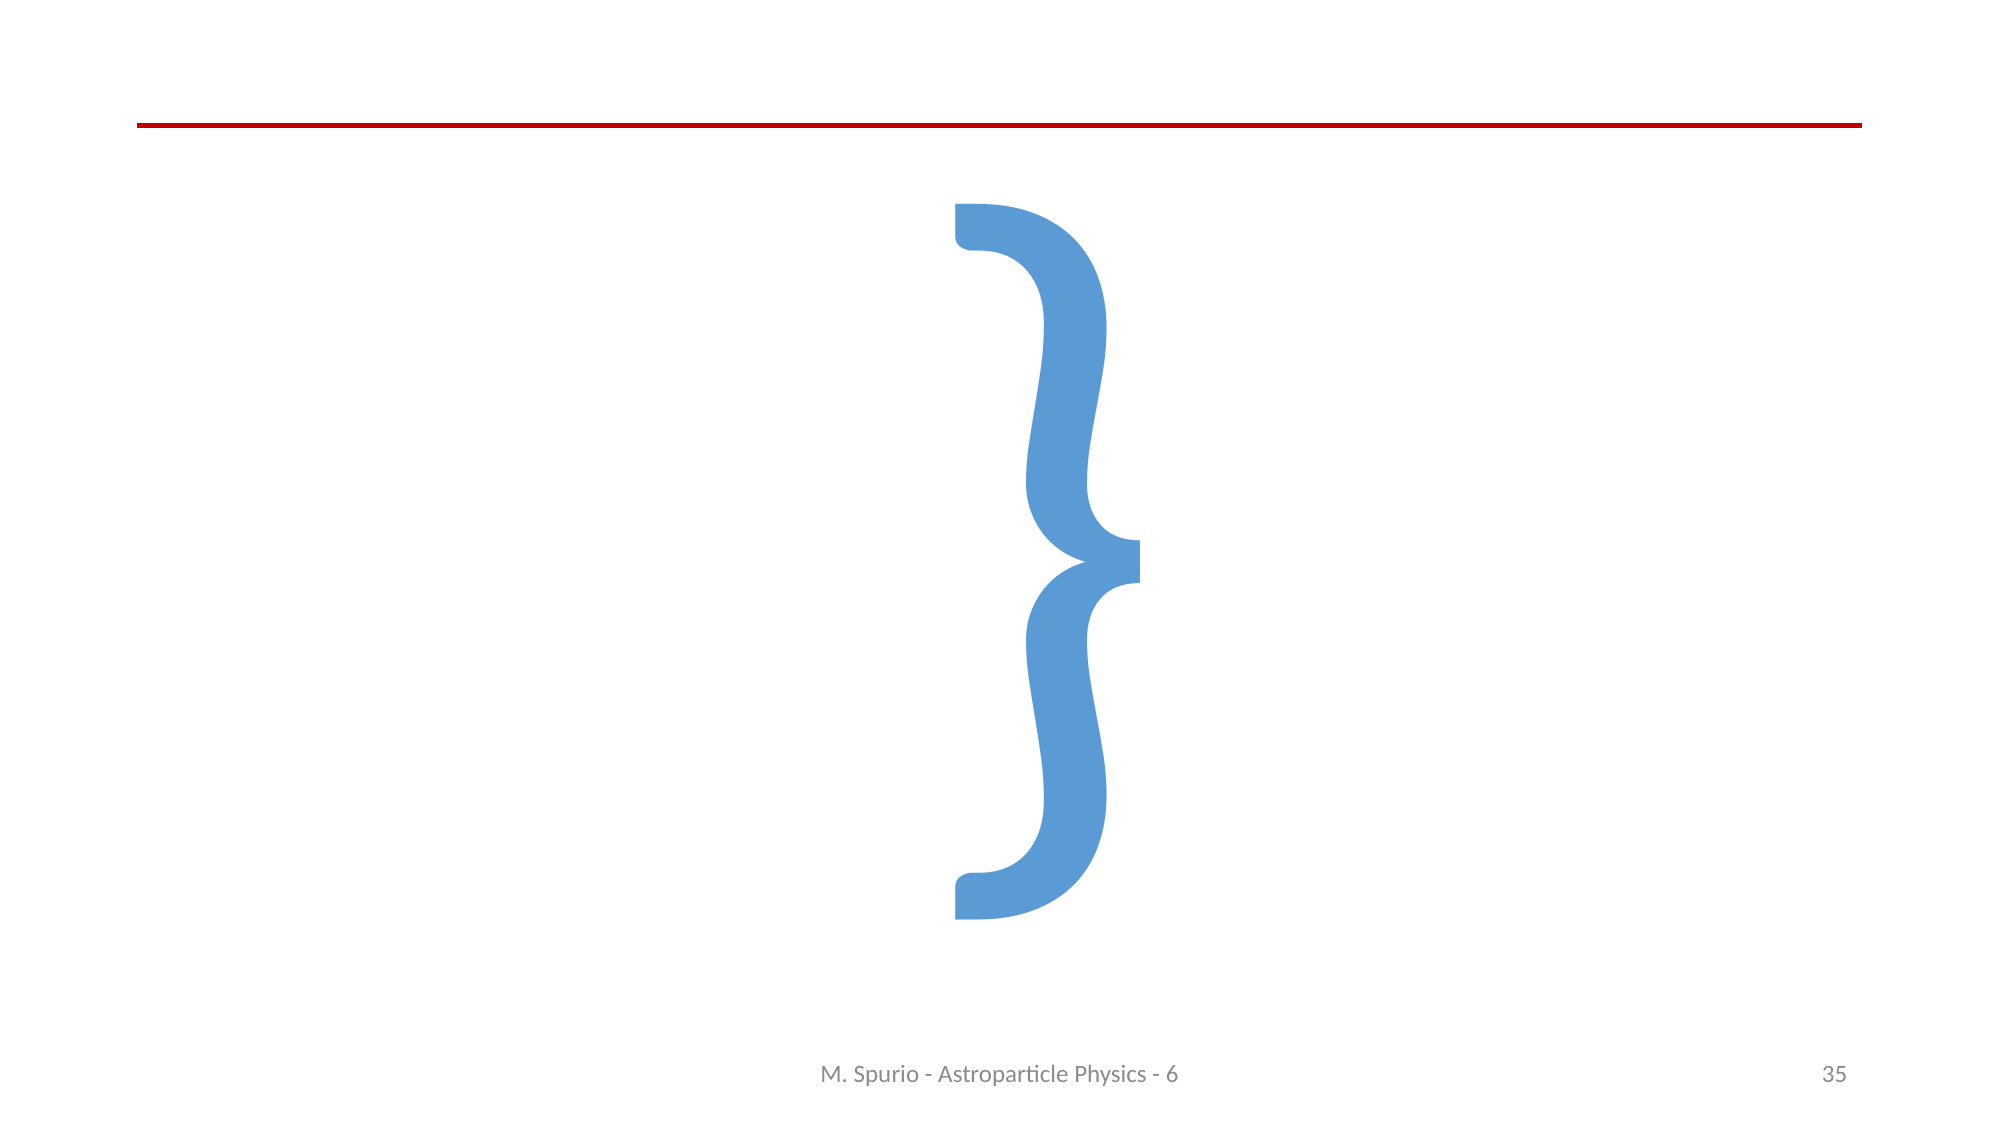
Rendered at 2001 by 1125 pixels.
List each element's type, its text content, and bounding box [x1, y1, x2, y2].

text_box } [893, 0, 1186, 981]
footer M. Spurio - Astroparticle Physics - 6 [662, 1042, 1338, 1103]
slide_number 35 [1412, 1042, 1863, 1103]
